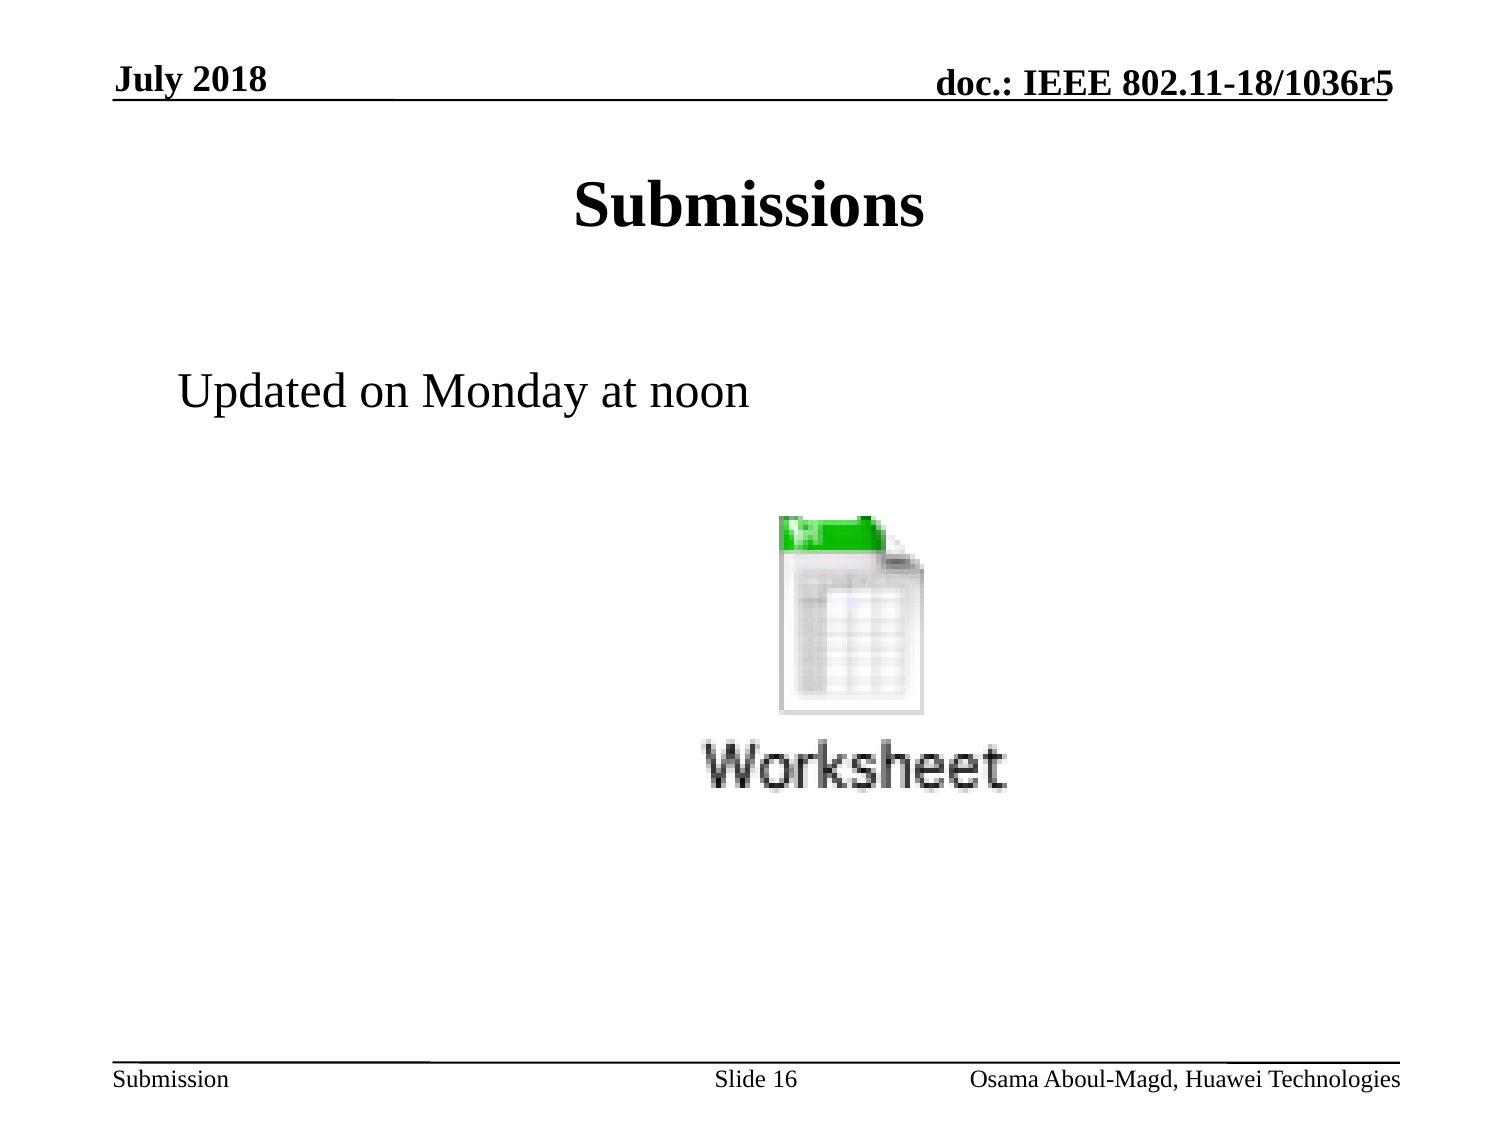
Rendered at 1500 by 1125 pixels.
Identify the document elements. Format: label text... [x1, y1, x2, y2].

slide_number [114, 54, 423, 100]
text_box Updated on Monday at noon [162, 349, 825, 425]
slide_number Slide 16 [712, 1061, 800, 1123]
footer Osama Aboul-Magd, Huawei Technologies [878, 1061, 1402, 1093]
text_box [697, 516, 1013, 794]
title Submissions [112, 112, 1388, 288]
